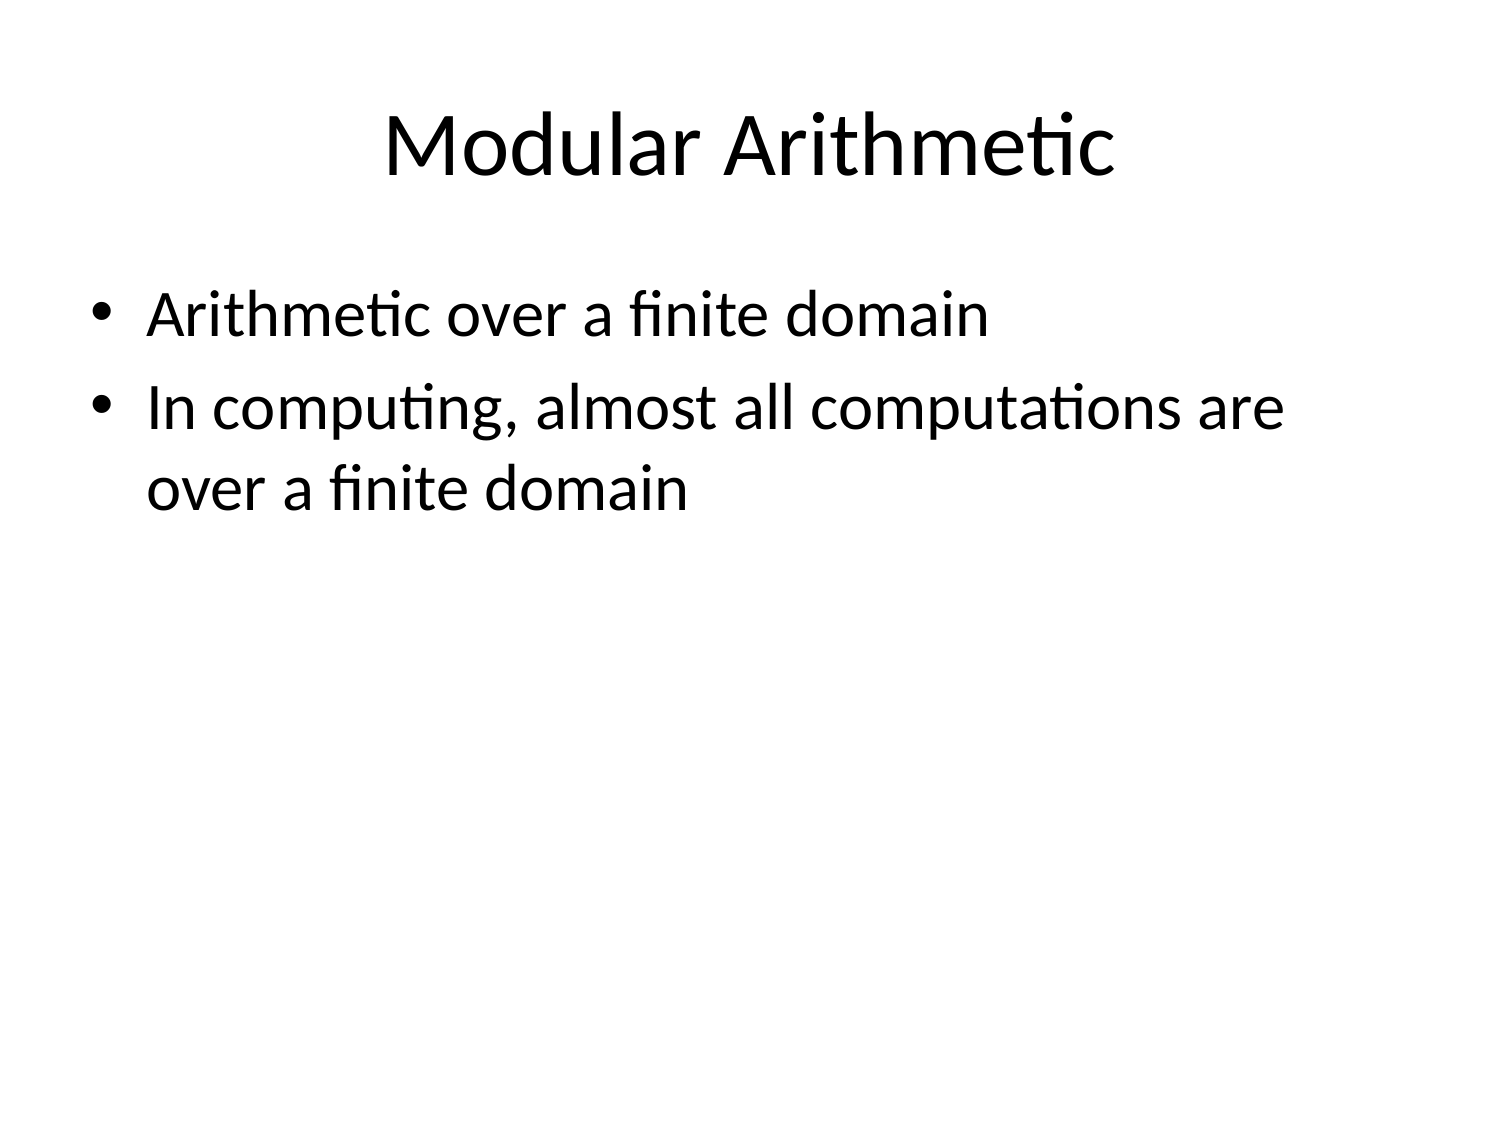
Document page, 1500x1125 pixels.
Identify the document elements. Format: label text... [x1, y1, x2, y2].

title Modular Arithmetic [75, 45, 1425, 233]
list Arithmetic over a finite domain In computing, almost all computations are over a finite domain [75, 262, 1425, 1005]
